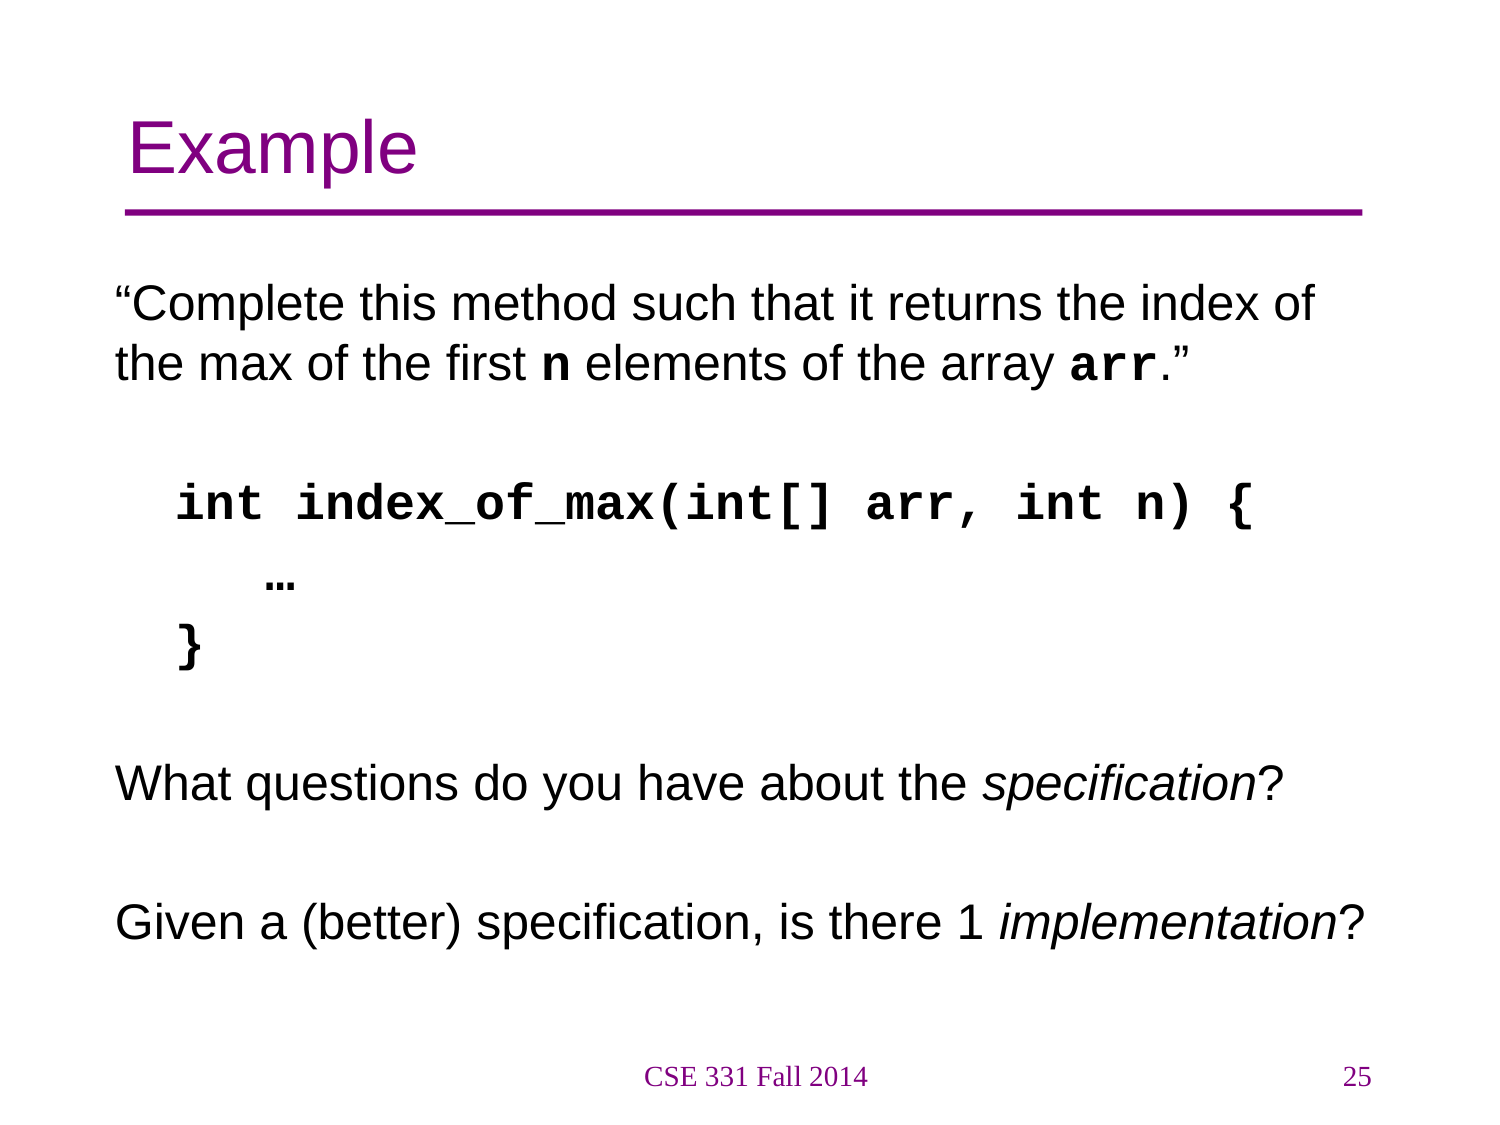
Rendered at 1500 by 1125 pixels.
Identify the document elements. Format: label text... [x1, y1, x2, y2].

list “Complete this method such that it returns the index of the max of the first n elements of the array arr.” int index_of_max(int[] arr, int n) { … } What questions do you have about the specification? Given a (better) specification, is there 1 implementation? [99, 262, 1400, 1000]
slide_number 25 [1074, 1049, 1388, 1125]
title Example [112, 50, 1388, 238]
footer CSE 331 Fall 2014 [474, 1049, 1038, 1125]
